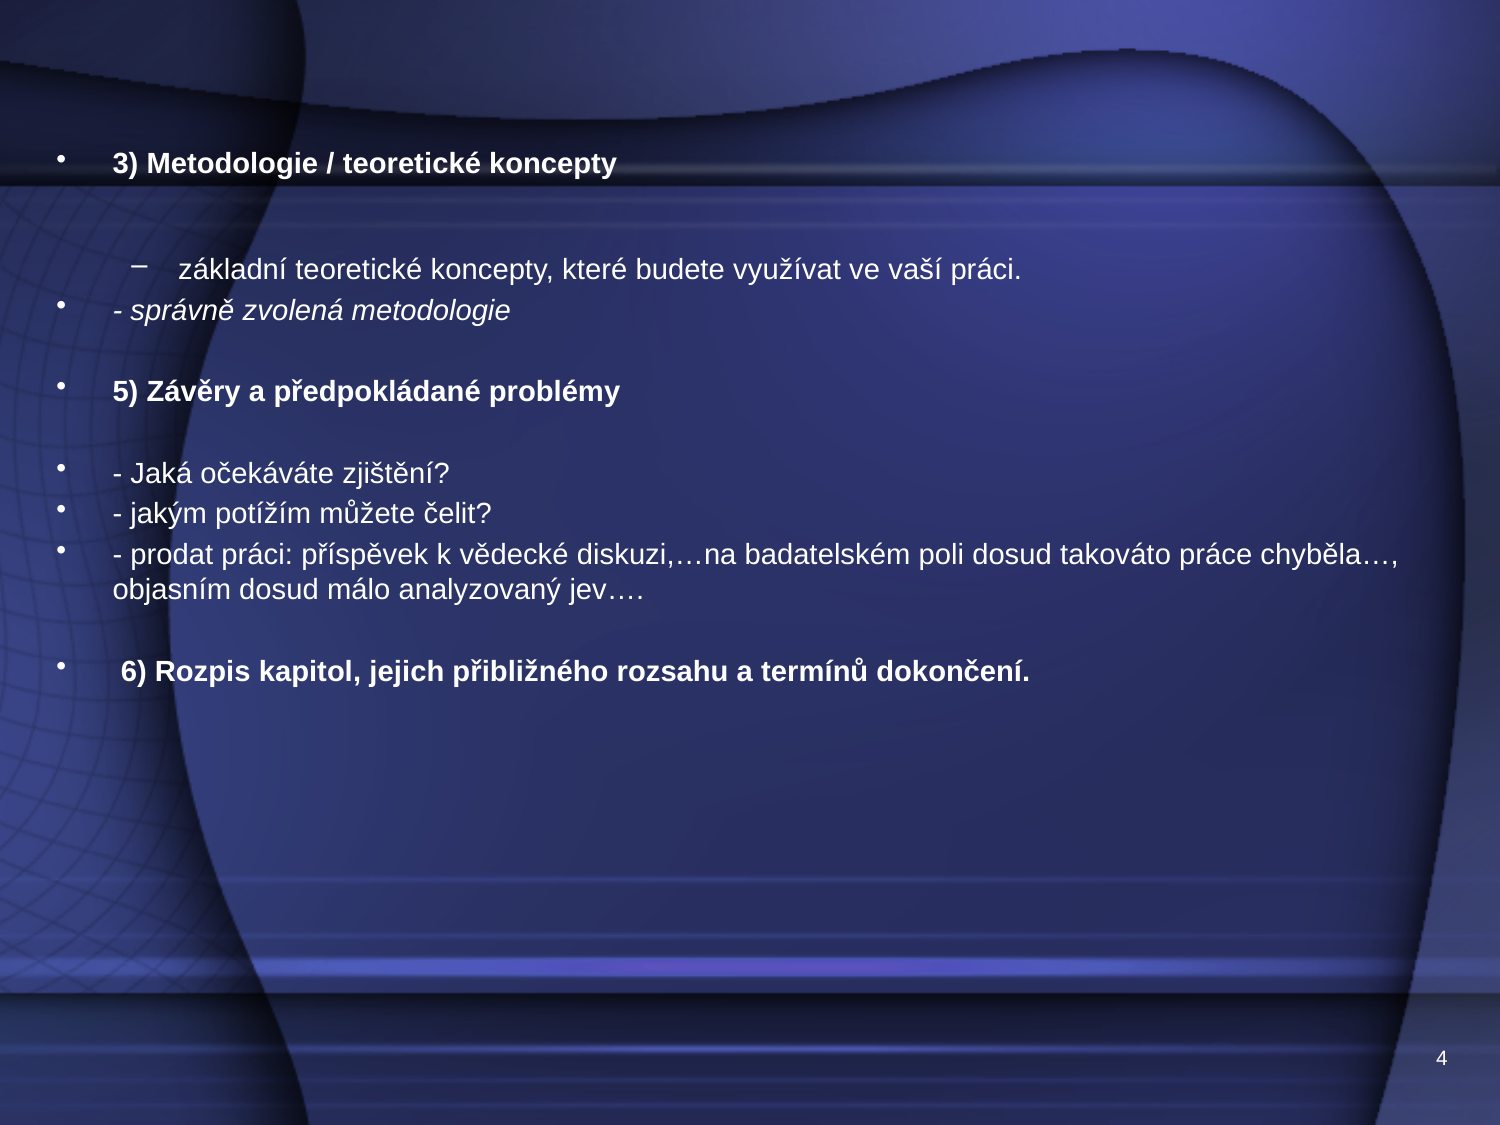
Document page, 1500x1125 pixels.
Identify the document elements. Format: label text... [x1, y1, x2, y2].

slide_number 4 [1149, 1037, 1463, 1100]
picture [0, 0, 1500, 1125]
list 3) Metodologie / teoretické koncepty základní teoretické koncepty, které budete využívat ve vaší práci. - správně zvolená metodologie 5) Závěry a předpokládané problémy - Jaká očekáváte zjištění? - jakým potížím můžete čelit? - prodat práci: příspěvek k vědecké diskuzi,…na badatelském poli dosud takováto práce chyběla…, objasním dosud málo analyzovaný jev…. 6) Rozpis kapitol, jejich přibližného rozsahu a termínů dokončení. [41, 137, 1463, 1025]
